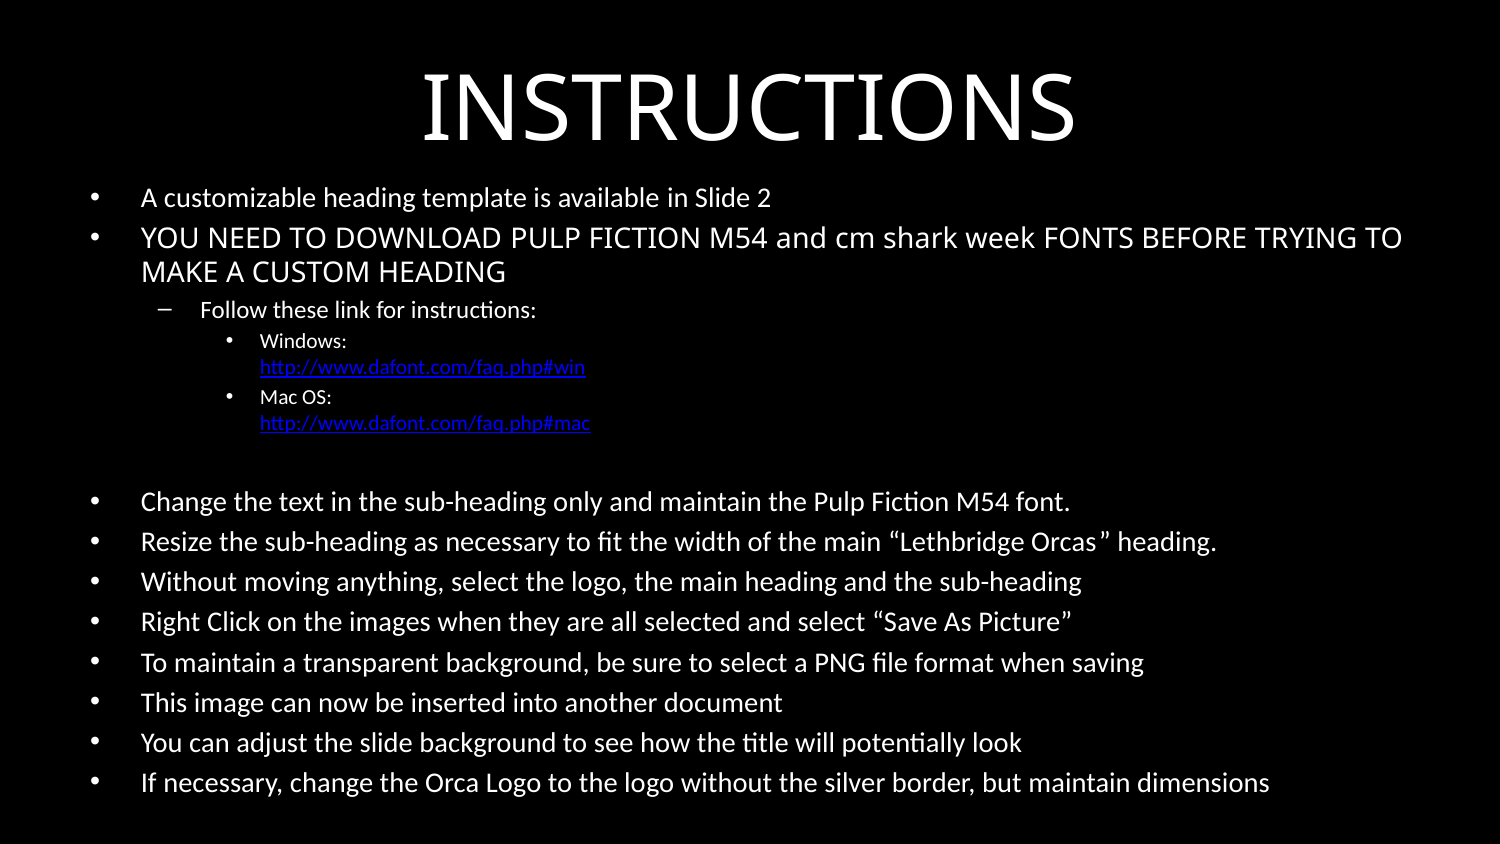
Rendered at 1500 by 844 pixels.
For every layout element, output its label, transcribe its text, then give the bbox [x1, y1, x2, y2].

title INSTRUCTIONS [75, 33, 1425, 171]
list A customizable heading template is available in Slide 2 YOU NEED TO DOWNLOAD PULP FICTION M54 and cm shark week FONTS BEFORE TRYING TO MAKE A CUSTOM HEADING Follow these link for instructions: Windows: http://www.dafont.com/faq.php#win Mac OS: http://www.dafont.com/faq.php#mac Change the text in the sub-heading only and maintain the Pulp Fiction M54 font. Resize the sub-heading as necessary to fit the width of the main “Lethbridge Orcas” heading. Without moving anything, select the logo, the main heading and the sub-heading Right Click on the images when they are all selected and select “Save As Picture” To maintain a transparent background, be sure to select a PNG file format when saving This image can now be inserted into another document You can adjust the slide background to see how the title will potentially look If necessary, change the Orca Logo to the logo without the silver border, but maintain dimensions [75, 171, 1425, 810]
